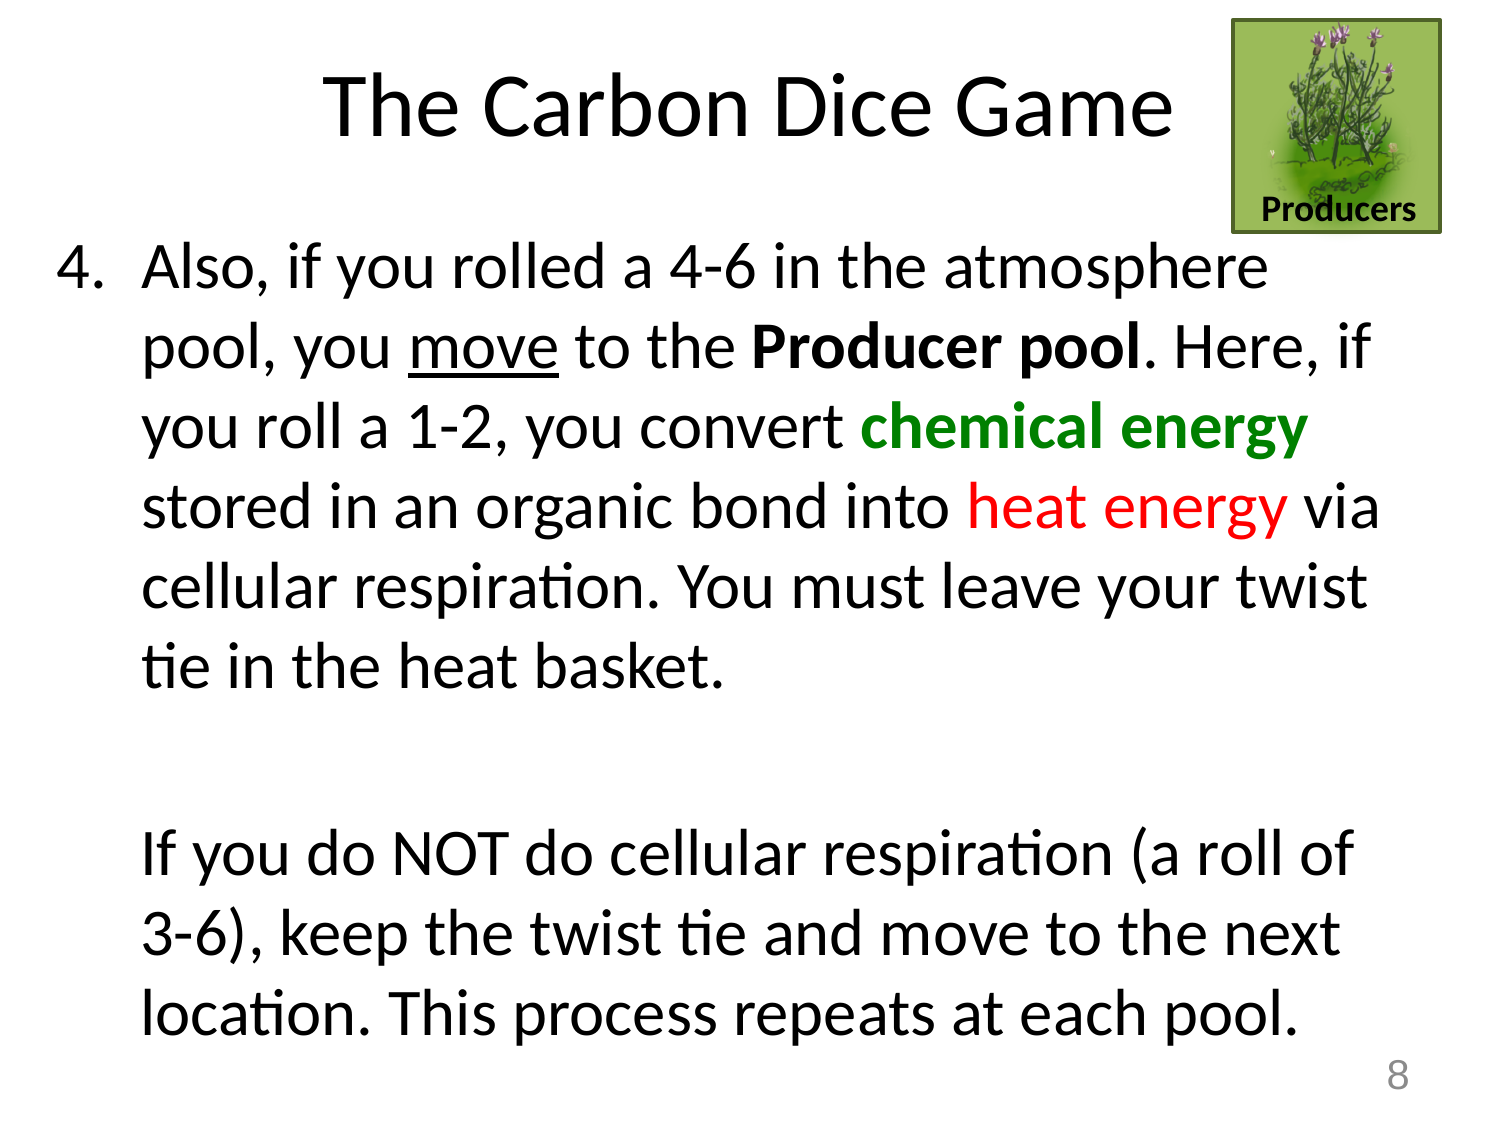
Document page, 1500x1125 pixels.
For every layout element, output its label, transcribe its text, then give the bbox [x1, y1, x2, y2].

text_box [1232, 19, 1440, 243]
list Also, if you rolled a 4-6 in the atmosphere pool, you move to the Producer pool. Here, if you roll a 1-2, you convert chemical energy stored in an organic bond into heat energy via cellular respiration. You must leave your twist tie in the heat basket. If you do NOT do cellular respiration (a roll of 3-6), keep the twist tie and move to the next location. This process repeats at each pool. [41, 214, 1425, 1037]
slide_number 8 [1074, 1042, 1425, 1103]
title The Carbon Dice Game [75, 6, 1425, 194]
